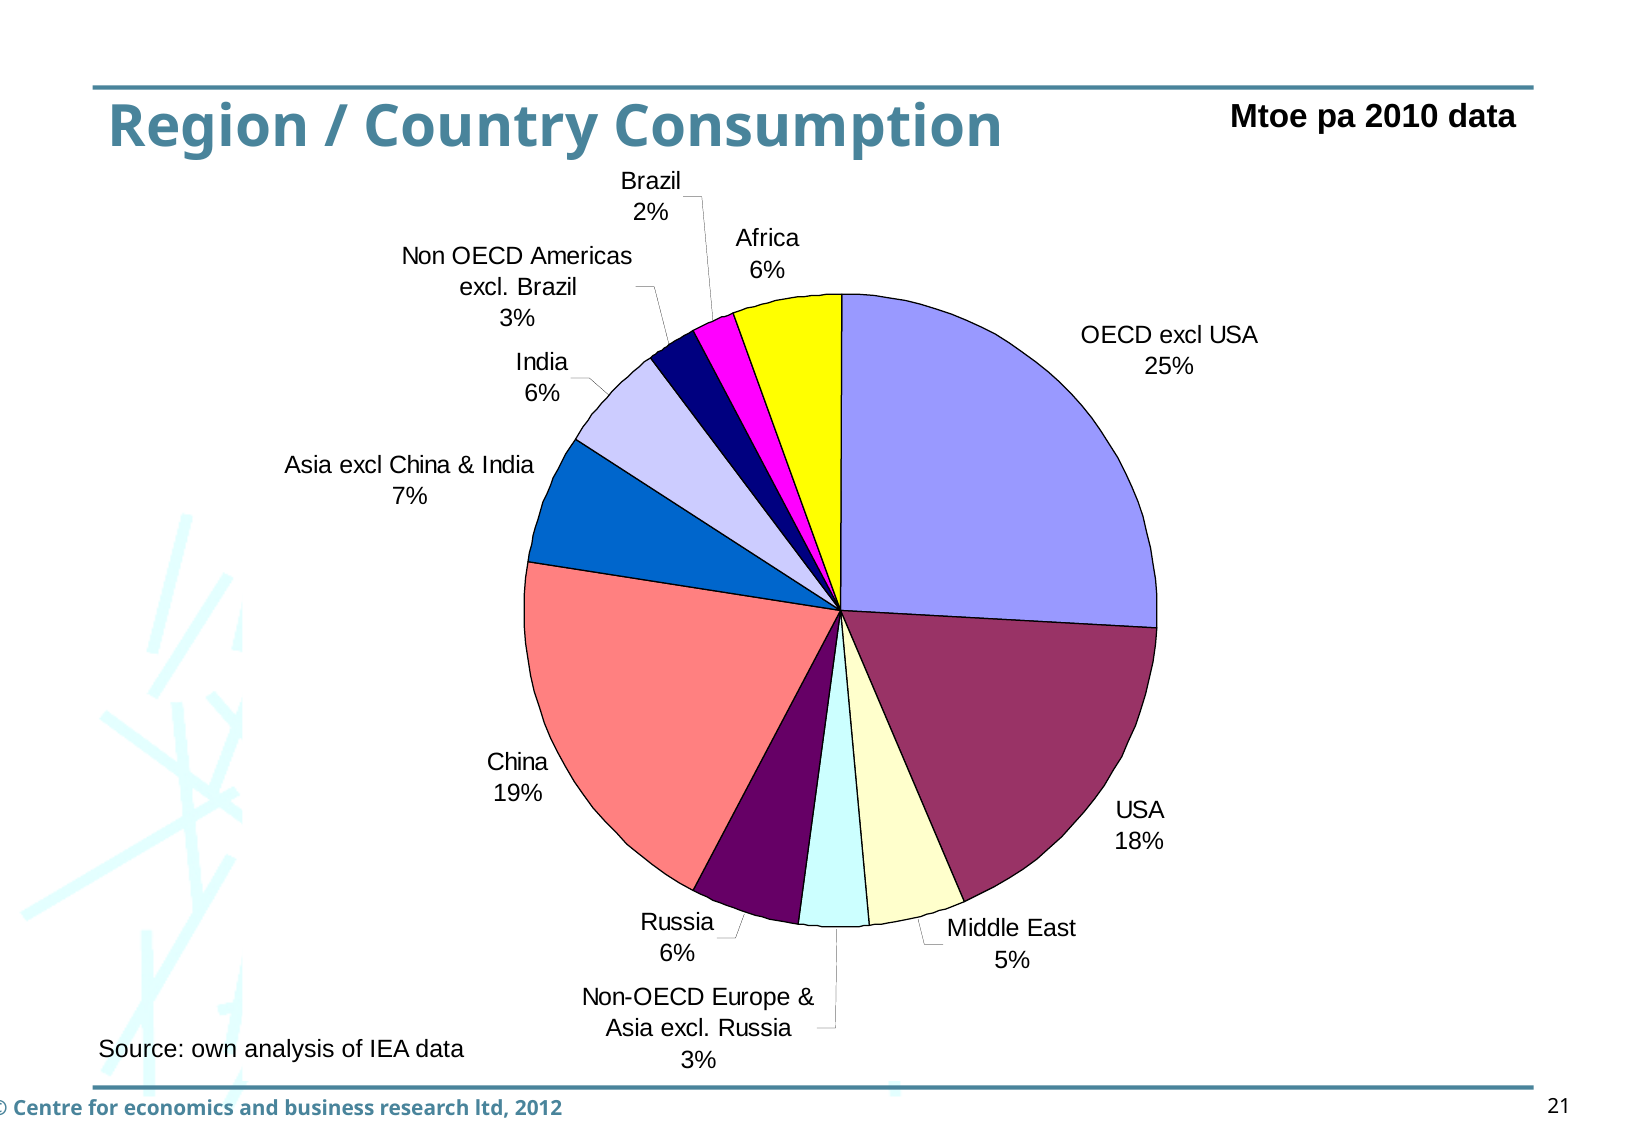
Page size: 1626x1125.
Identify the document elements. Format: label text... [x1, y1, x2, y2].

picture [242, 151, 1362, 1081]
title Region / Country Consumption [92, 87, 1534, 158]
text_box Mtoe pa 2010 data [1067, 87, 1532, 142]
text_box Source: own analysis of IEA data [83, 1024, 237, 1070]
